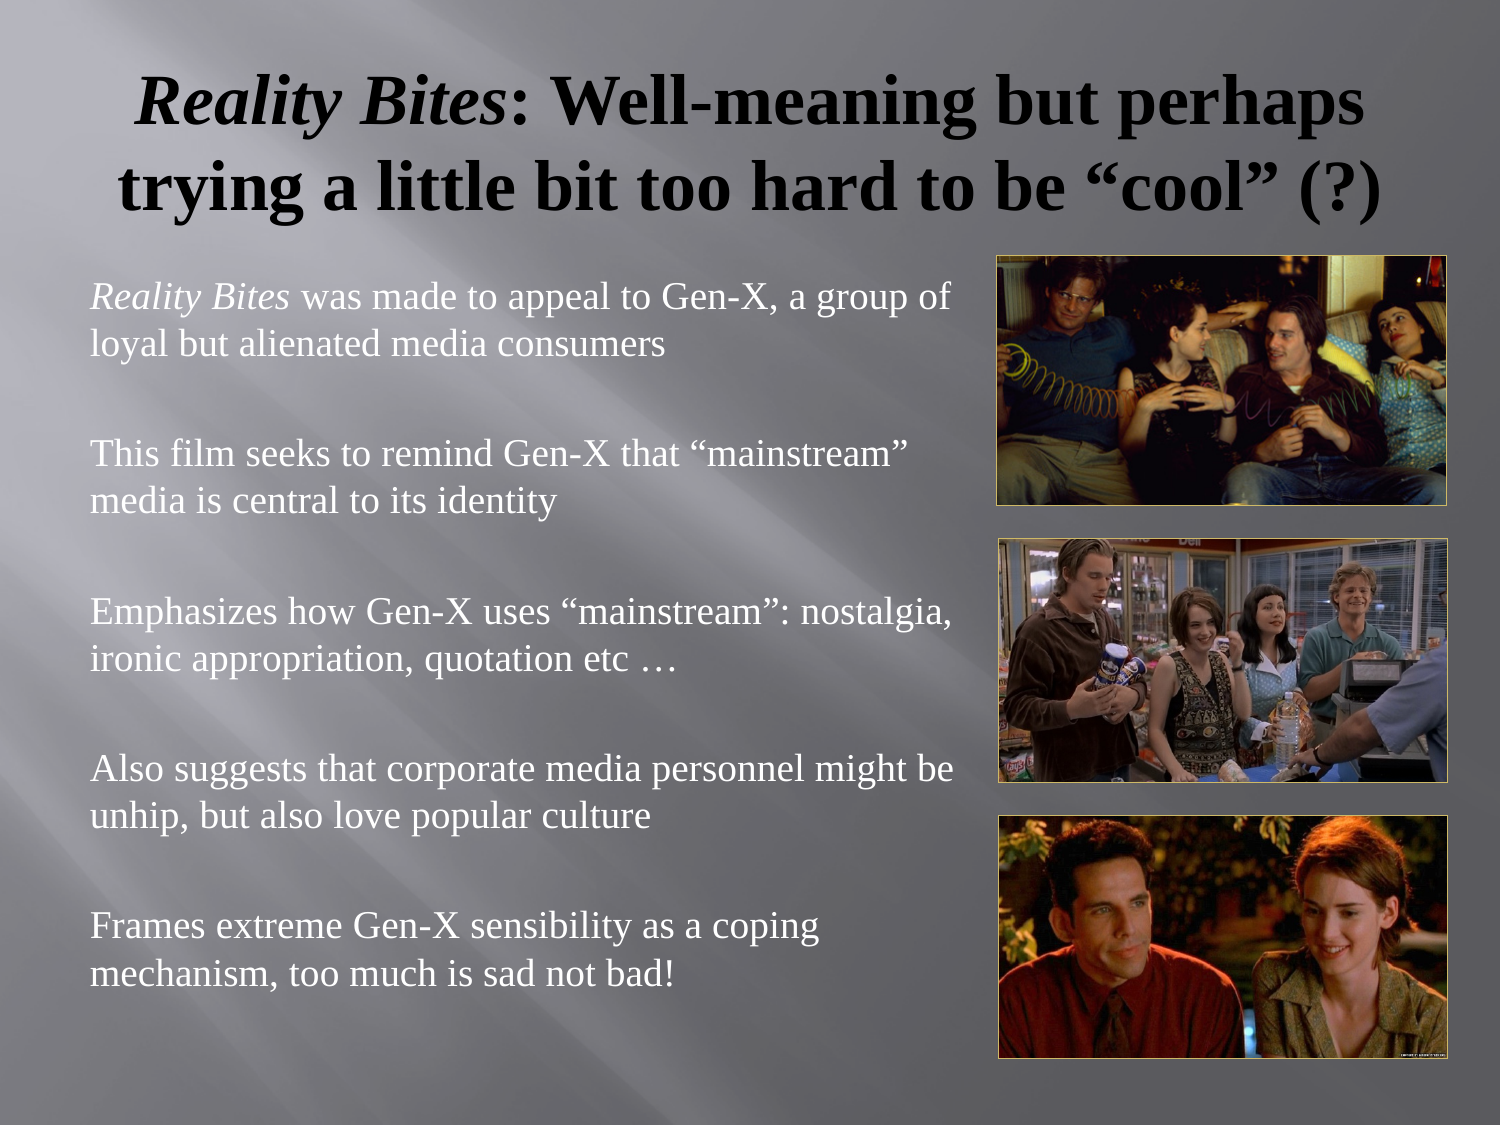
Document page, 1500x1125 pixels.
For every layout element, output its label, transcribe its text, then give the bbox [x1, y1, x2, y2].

picture [997, 815, 1449, 1059]
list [996, 255, 1448, 506]
picture [997, 538, 1449, 784]
title Reality Bites: Well-meaning but perhaps trying a little bit too hard to be “cool” (?) [75, 45, 1425, 233]
list Reality Bites was made to appeal to Gen-X, a group of loyal but alienated media consumers This film seeks to remind Gen-X that “mainstream” media is central to its identity Emphasizes how Gen-X uses “mainstream”: nostalgia, ironic appropriation, quotation etc … Also suggests that corporate media personnel might be unhip, but also love popular culture Frames extreme Gen-X sensibility as a coping mechanism, too much is sad not bad! [75, 262, 987, 1005]
